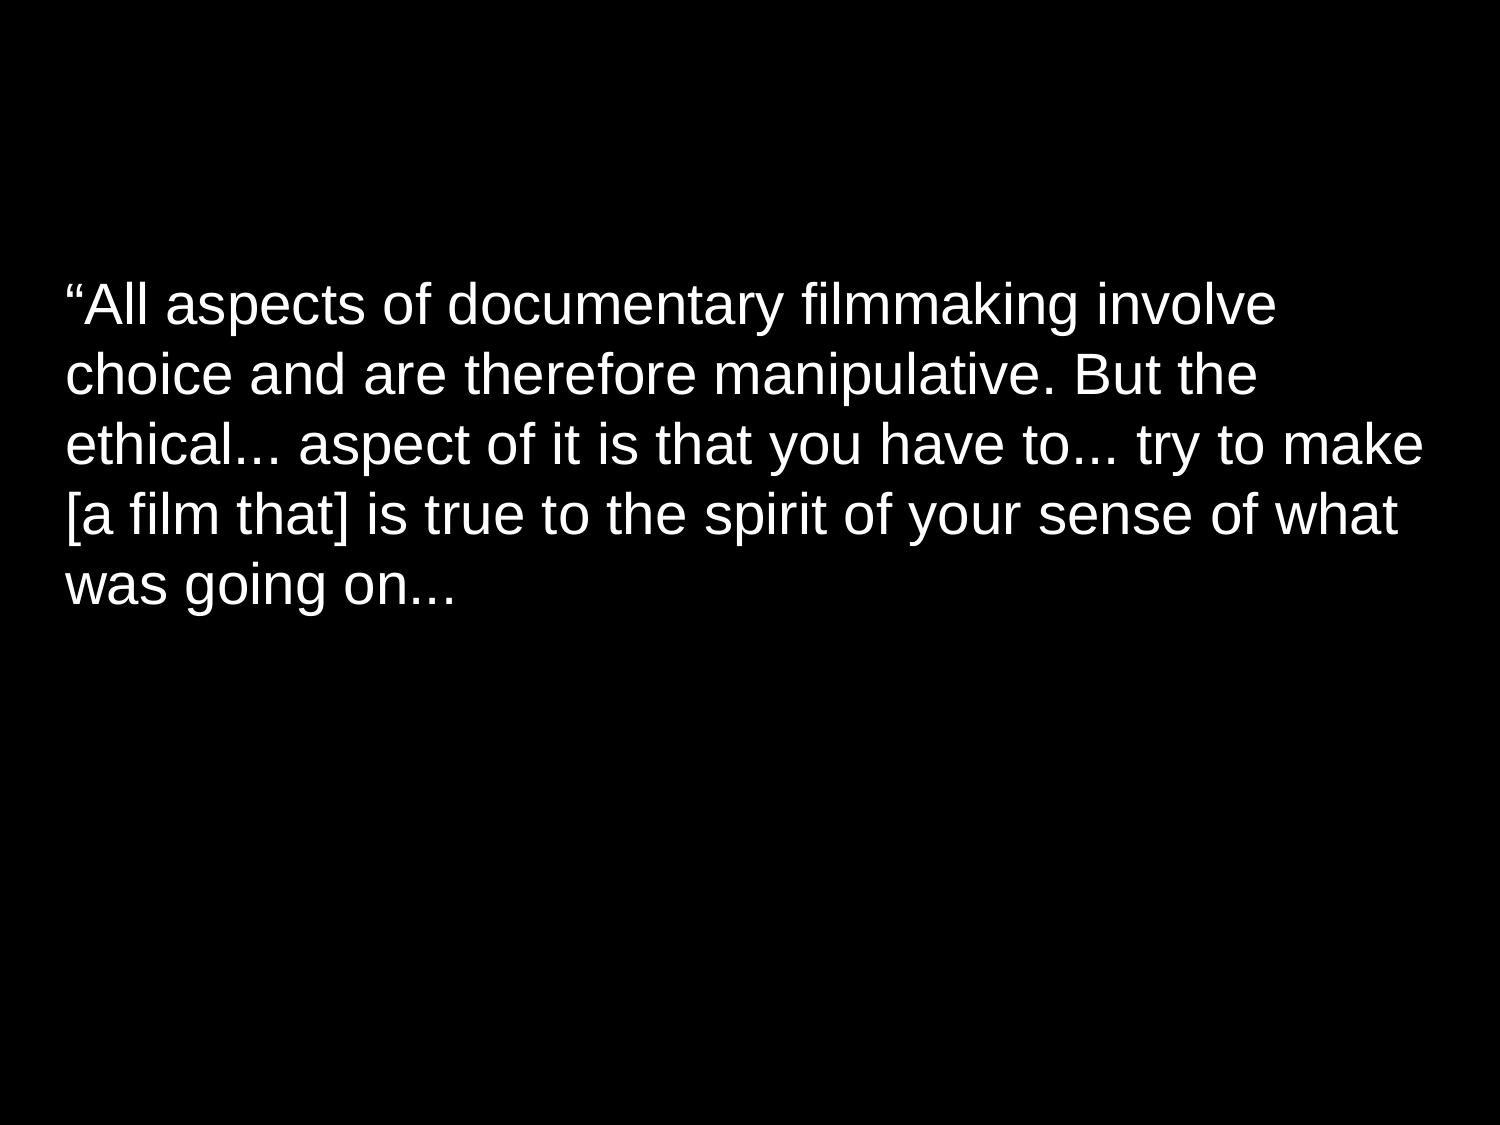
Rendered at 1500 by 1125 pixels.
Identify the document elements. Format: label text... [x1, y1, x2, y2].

title “All aspects of documentary filmmaking involve choice and are therefore manipulative. But the ethical... aspect of it is that you have to... try to make [a film that] is true to the spirit of your sense of what was going on... [50, 258, 1450, 1031]
